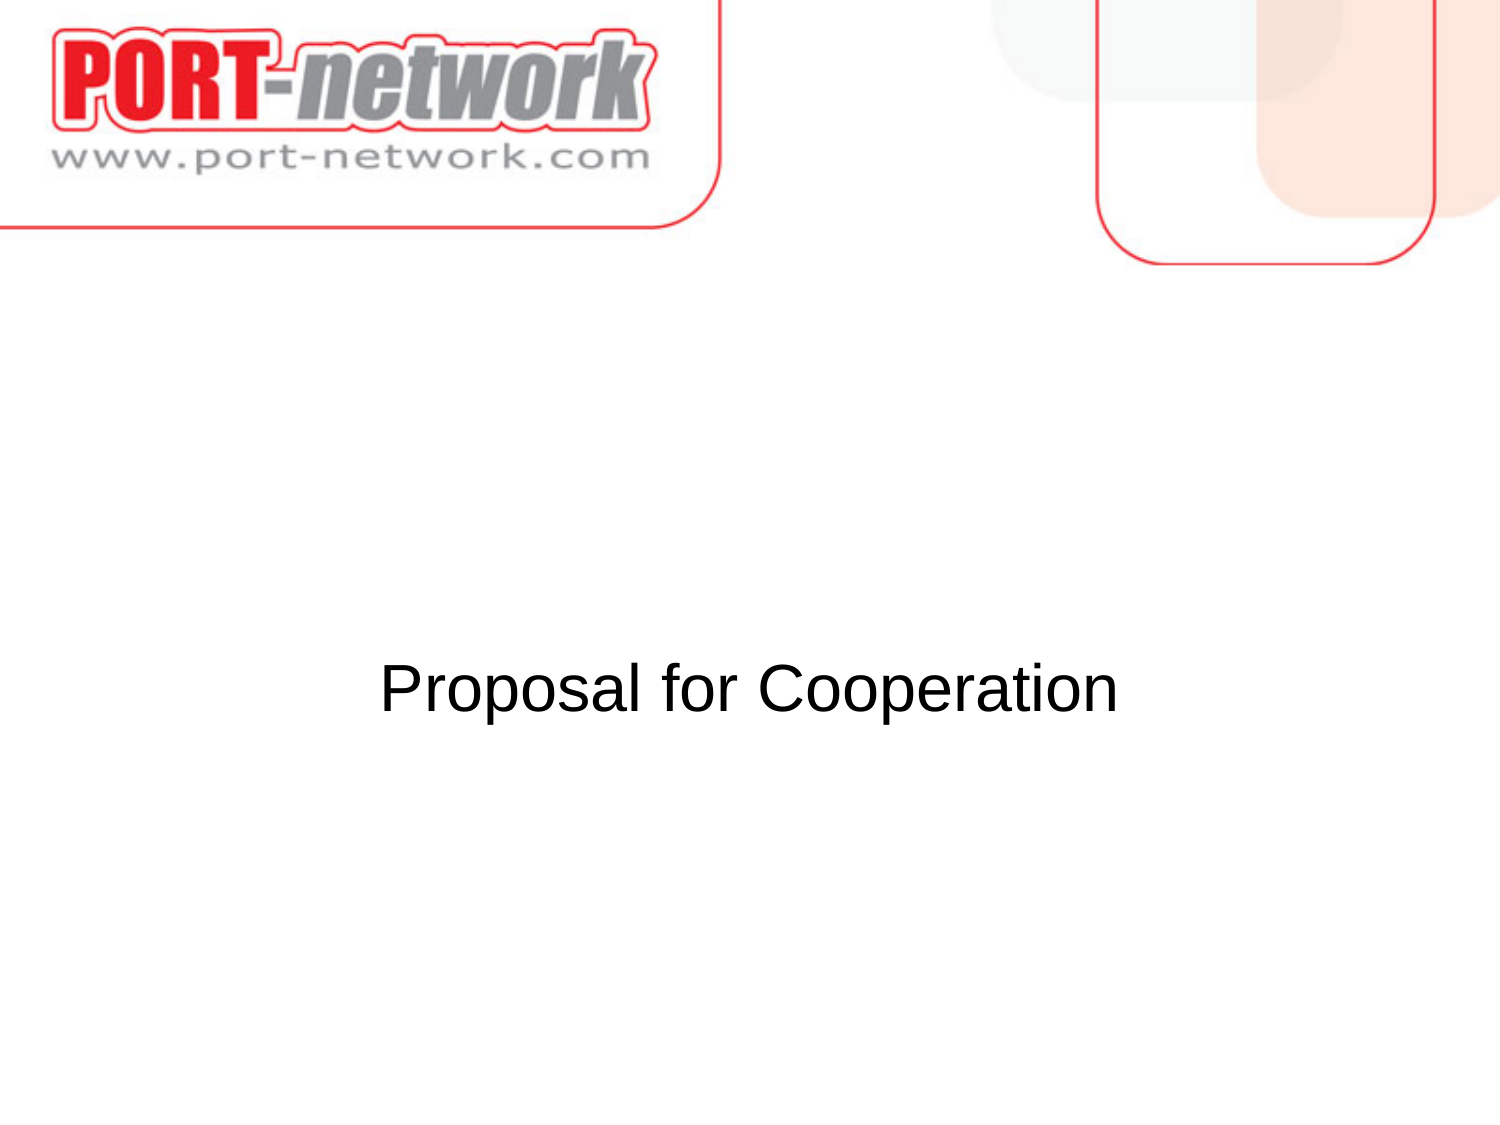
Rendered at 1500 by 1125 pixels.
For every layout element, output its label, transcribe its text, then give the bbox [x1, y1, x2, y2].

picture [0, 0, 1500, 1125]
subtitle Proposal for Cooperation [225, 637, 1275, 925]
